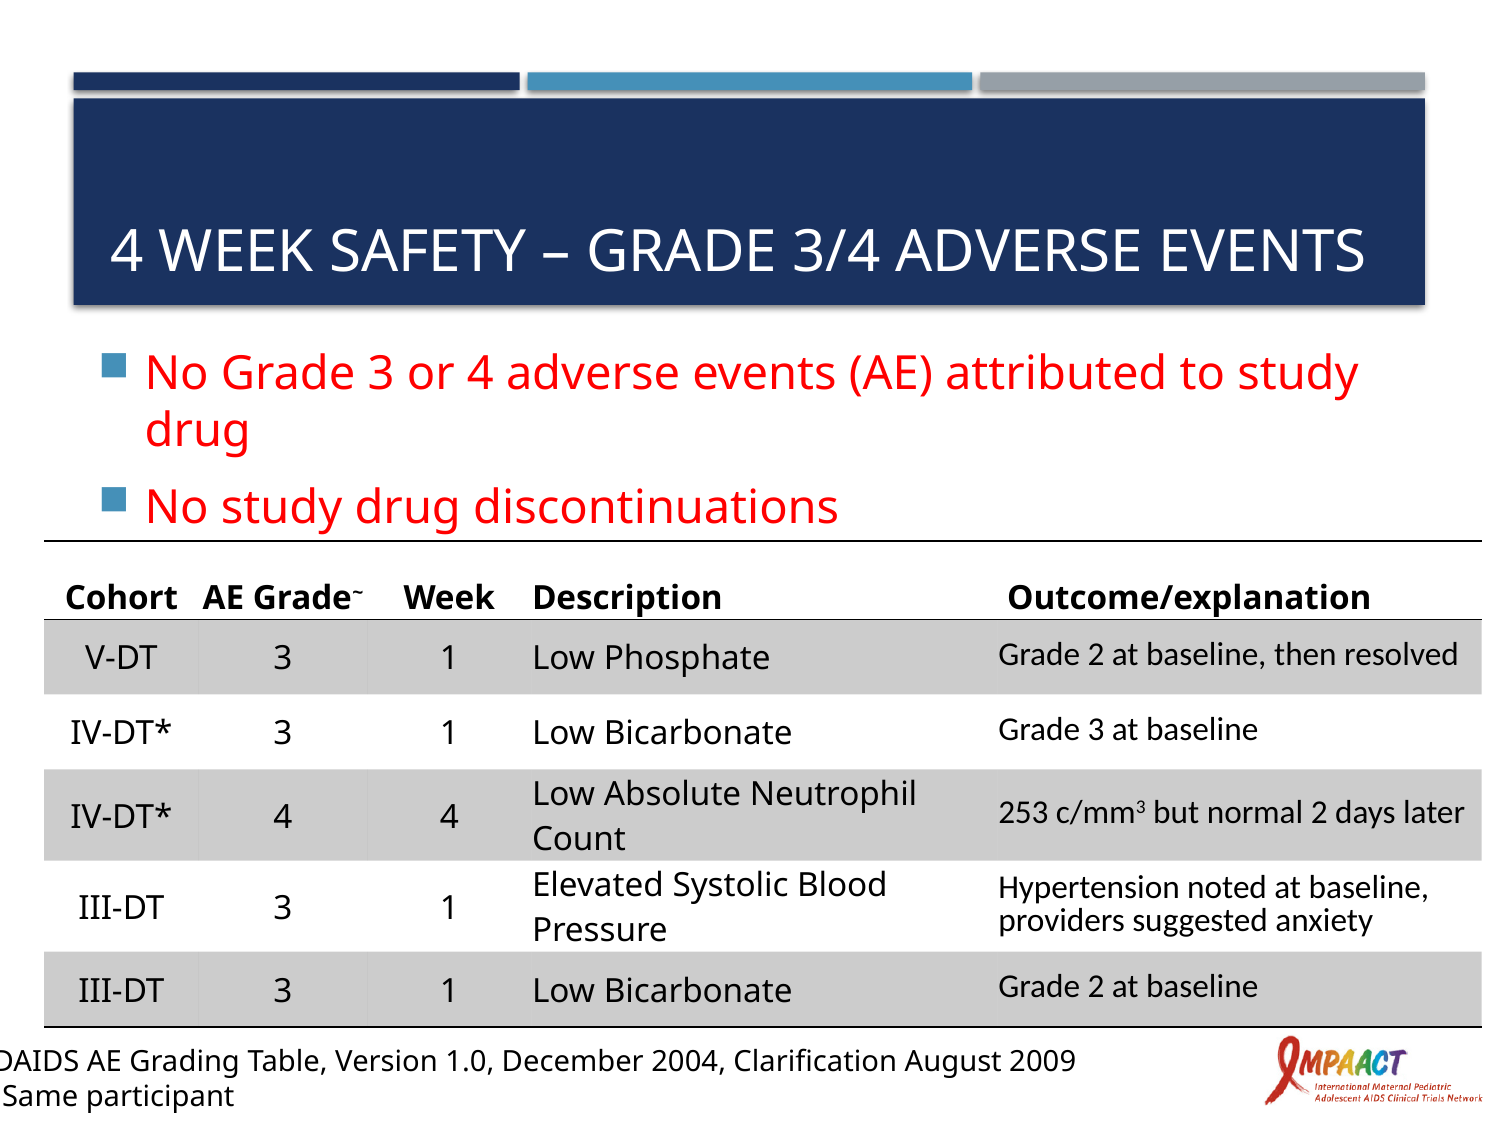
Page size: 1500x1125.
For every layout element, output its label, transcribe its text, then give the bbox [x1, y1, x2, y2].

table_header Description [532, 542, 998, 619]
table_cell IV-DT* [44, 769, 199, 861]
table_header Week [367, 542, 532, 619]
table_cell Low Absolute Neutrophil Count [532, 769, 998, 861]
table_cell 1 [367, 694, 532, 769]
table_cell Grade 3 at baseline [998, 694, 1482, 769]
table_cell III-DT [44, 952, 199, 1026]
table_cell Elevated Systolic Blood Pressure [532, 861, 998, 952]
picture [1262, 1033, 1484, 1106]
list No Grade 3 or 4 adverse events (AE) attributed to study drug No study drug discontinuations [82, 335, 1444, 540]
table_cell 4 [367, 769, 532, 861]
table_cell Low Bicarbonate [532, 952, 998, 1026]
table_header AE Grade~ [199, 542, 367, 619]
table_cell III-DT [44, 861, 199, 952]
text_box ~ DAIDS AE Grading Table, Version 1.0, December 2004, Clarification August 2009 * Same participant [0, 1034, 1092, 1120]
table_cell 3 [199, 694, 367, 769]
table_cell 1 [367, 952, 532, 1026]
table_cell Grade 2 at baseline, then resolved [998, 620, 1482, 694]
table_cell 4 [199, 769, 367, 861]
table_cell Hypertension noted at baseline, providers suggested anxiety [998, 861, 1482, 952]
table_cell Grade 2 at baseline [998, 952, 1482, 1026]
table_cell 3 [199, 861, 367, 952]
table_cell 3 [199, 952, 367, 1026]
table_header Cohort [44, 542, 199, 619]
table_header Outcome/explanation [998, 542, 1482, 619]
table_cell 1 [367, 620, 532, 694]
table_cell 1 [367, 861, 532, 952]
table_cell IV-DT* [44, 694, 199, 769]
table_cell 253 c/mm3 but normal 2 days later [998, 769, 1482, 861]
table_cell 3 [199, 620, 367, 694]
table_cell V-DT [44, 620, 199, 694]
title 4 week Safety – Grade 3/4 Adverse Events [95, 112, 1406, 291]
table_cell Low Phosphate [532, 620, 998, 694]
table_cell Low Bicarbonate [532, 694, 998, 769]
